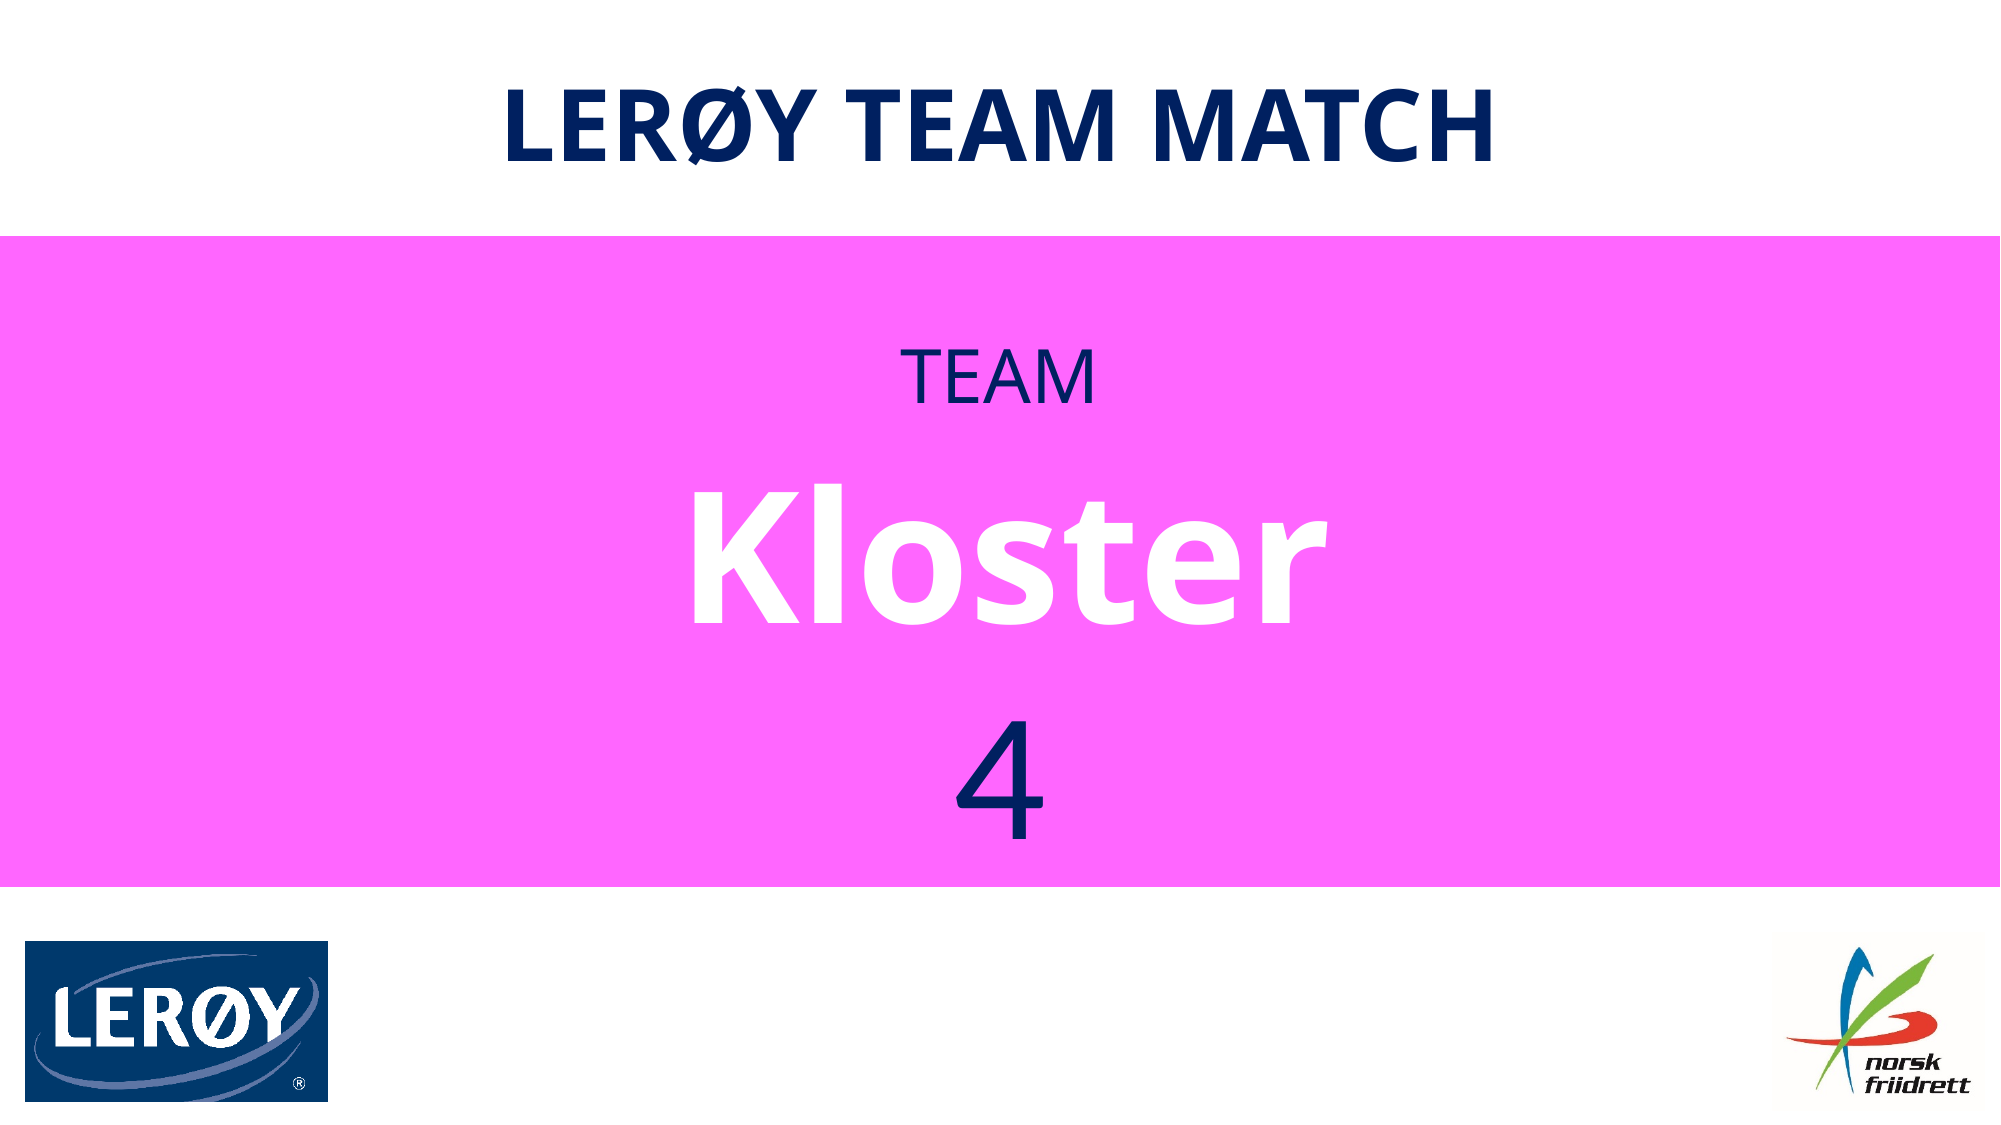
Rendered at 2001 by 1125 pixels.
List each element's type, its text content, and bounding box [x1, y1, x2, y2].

text_box TEAM [777, 320, 1222, 426]
text_box Kloster [131, 432, 1879, 668]
picture [25, 941, 328, 1102]
text_box 4 [126, 648, 1873, 884]
text_box LERØY TEAM MATCH [55, 54, 1945, 190]
picture [1772, 932, 1985, 1111]
text_box [0, 236, 2000, 887]
